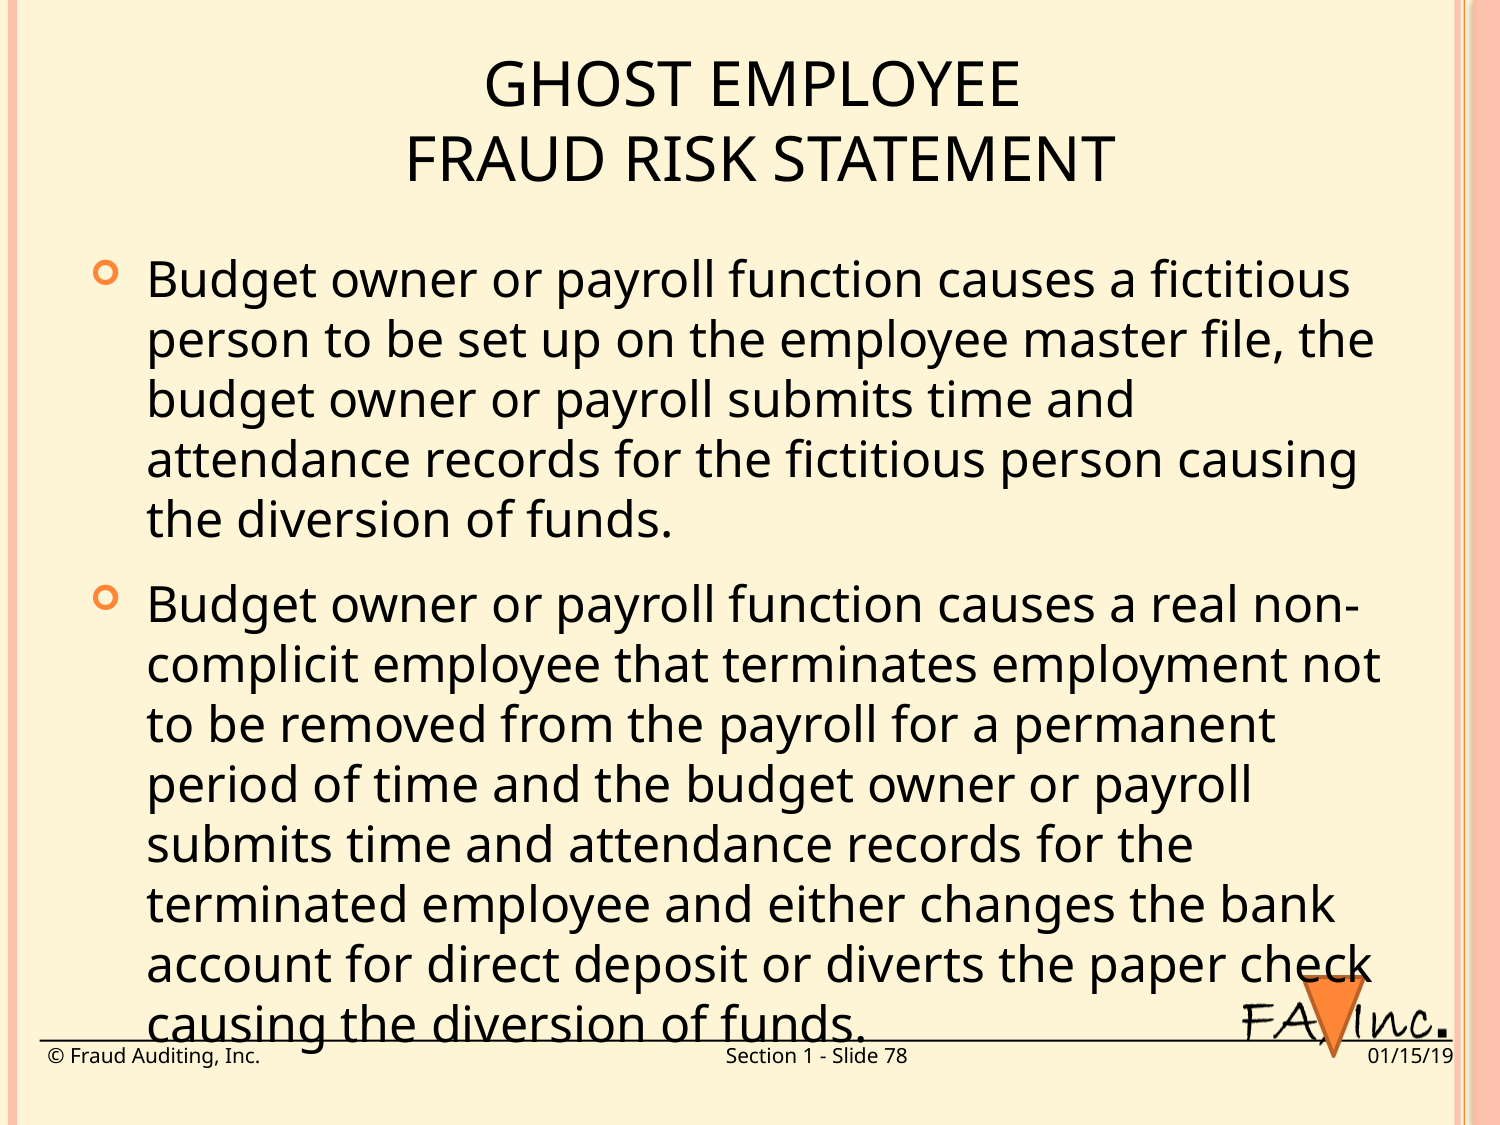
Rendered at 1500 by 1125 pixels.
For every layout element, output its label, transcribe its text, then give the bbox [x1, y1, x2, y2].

picture [1201, 955, 1489, 1100]
title GHOST EMPLOYEE FRAUD RISK STATEMENT [75, 45, 1431, 193]
list Budget owner or payroll function causes a fictitious person to be set up on the employee master file, the budget owner or payroll submits time and attendance records for the fictitious person causing the diversion of funds. Budget owner or payroll function causes a real non-complicit employee that terminates employment not to be removed from the payroll for a permanent period of time and the budget owner or payroll submits time and attendance records for the terminated employee and either changes the bank account for direct deposit or diverts the paper check causing the diversion of funds. [75, 239, 1428, 1032]
